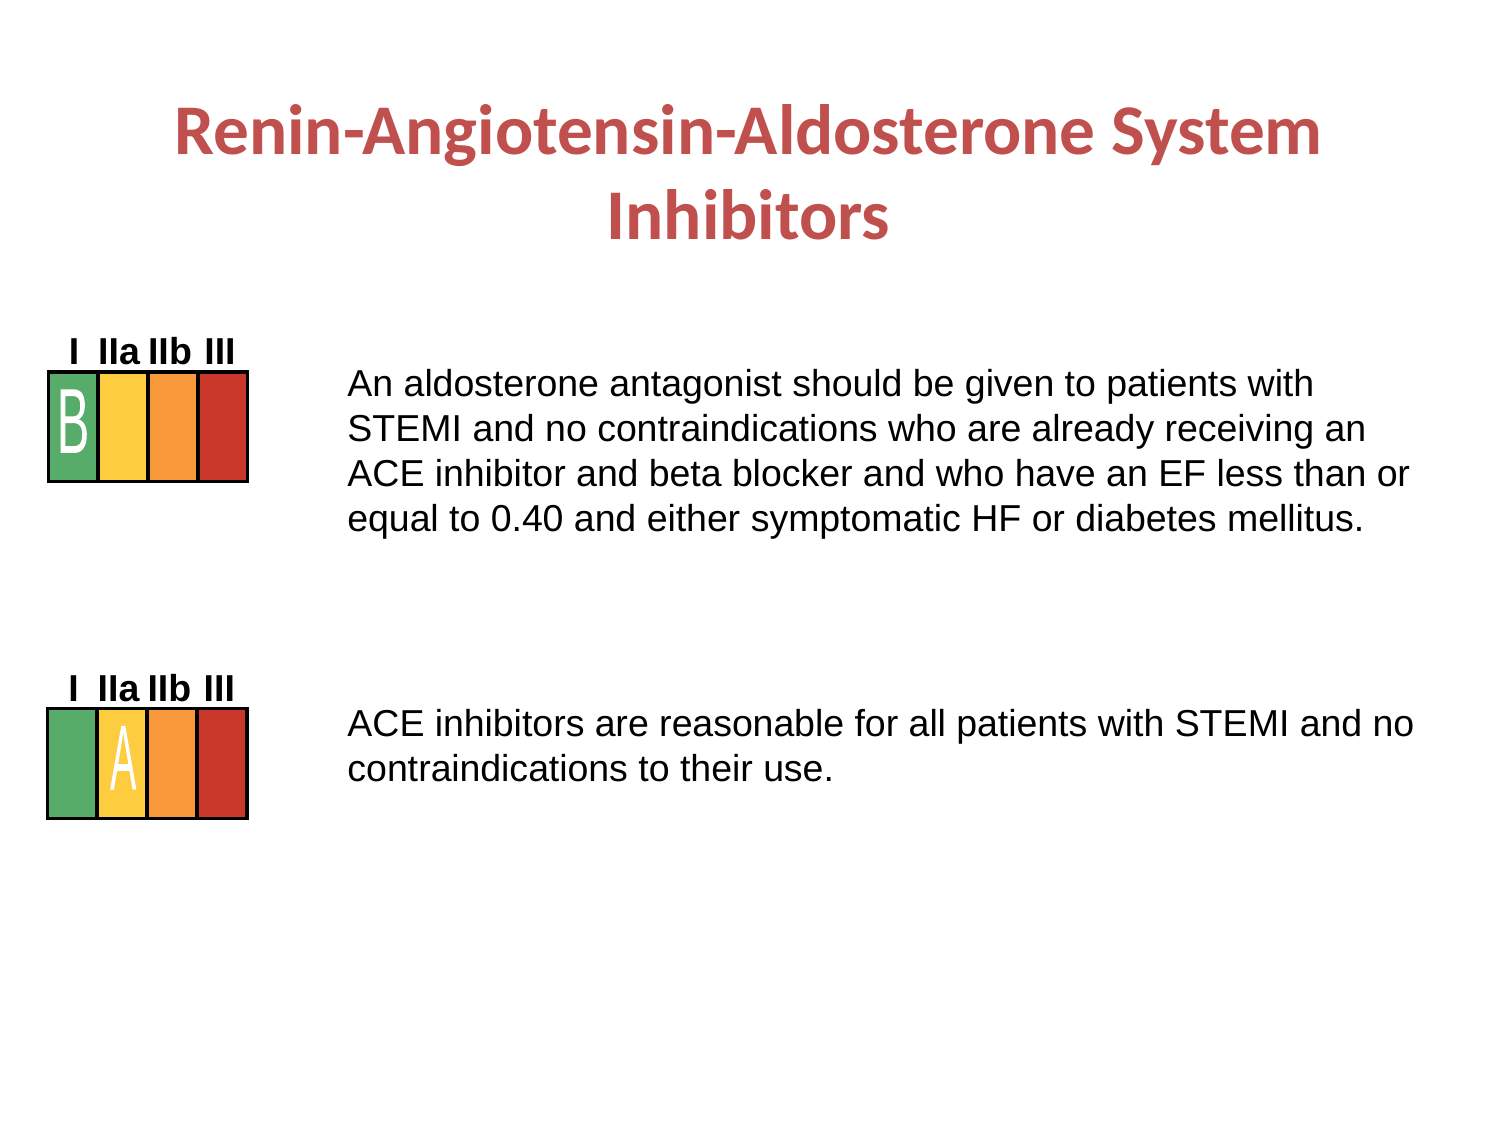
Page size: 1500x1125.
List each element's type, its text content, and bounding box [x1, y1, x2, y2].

text_box An aldosterone antagonist should be given to patients with STEMI and no contraindications who are already receiving an ACE inhibitor and beta blocker and who have an EF less than or equal to 0.40 and either symptomatic HF or diabetes mellitus. [332, 351, 1446, 547]
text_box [47, 663, 248, 819]
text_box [47, 326, 248, 482]
text_box ACE inhibitors are reasonable for all patients with STEMI and no contraindications to their use. [332, 691, 1446, 796]
title Renin-Angiotensin-Aldosterone System Inhibitors [73, 74, 1424, 263]
